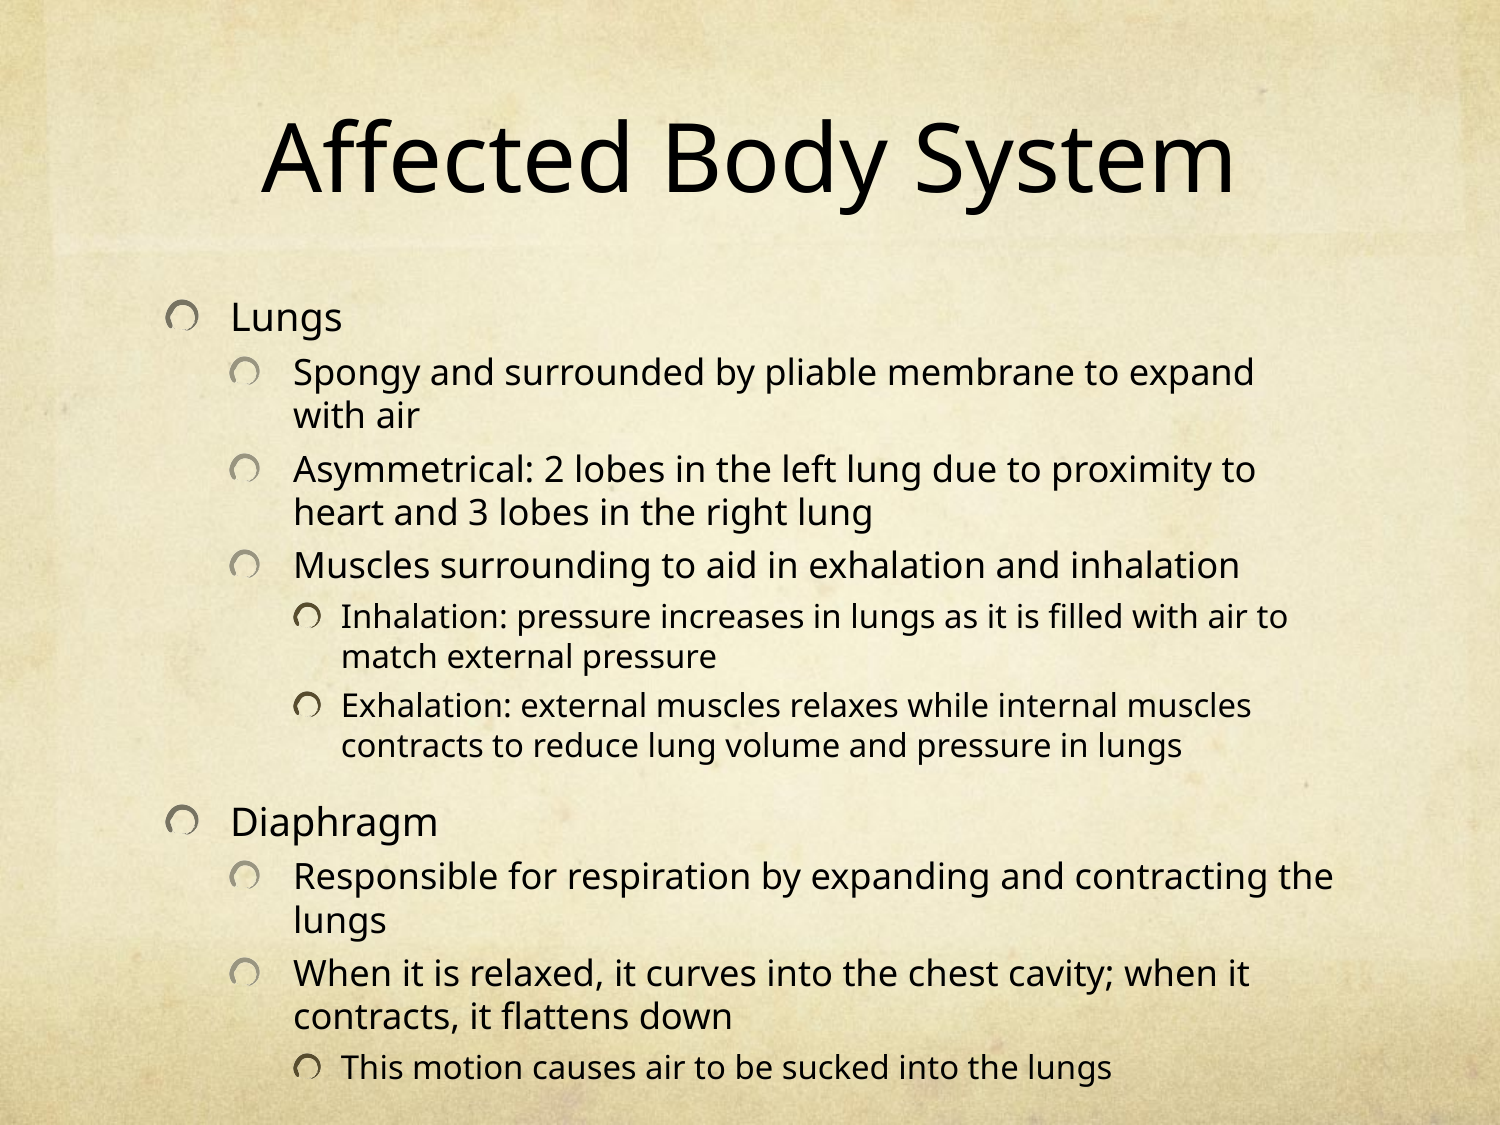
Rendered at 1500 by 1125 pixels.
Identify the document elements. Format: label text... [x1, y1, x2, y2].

title Affected Body System [150, 82, 1350, 225]
picture [0, 0, 1500, 1125]
list Lungs Spongy and surrounded by pliable membrane to expand with air Asymmetrical: 2 lobes in the left lung due to proximity to heart and 3 lobes in the right lung Muscles surrounding to aid in exhalation and inhalation Inhalation: pressure increases in lungs as it is filled with air to match external pressure Exhalation: external muscles relaxes while internal muscles contracts to reduce lung volume and pressure in lungs Diaphragm Responsible for respiration by expanding and contracting the lungs When it is relaxed, it curves into the chest cavity; when it contracts, it flattens down This motion causes air to be sucked into the lungs [150, 284, 1350, 1097]
